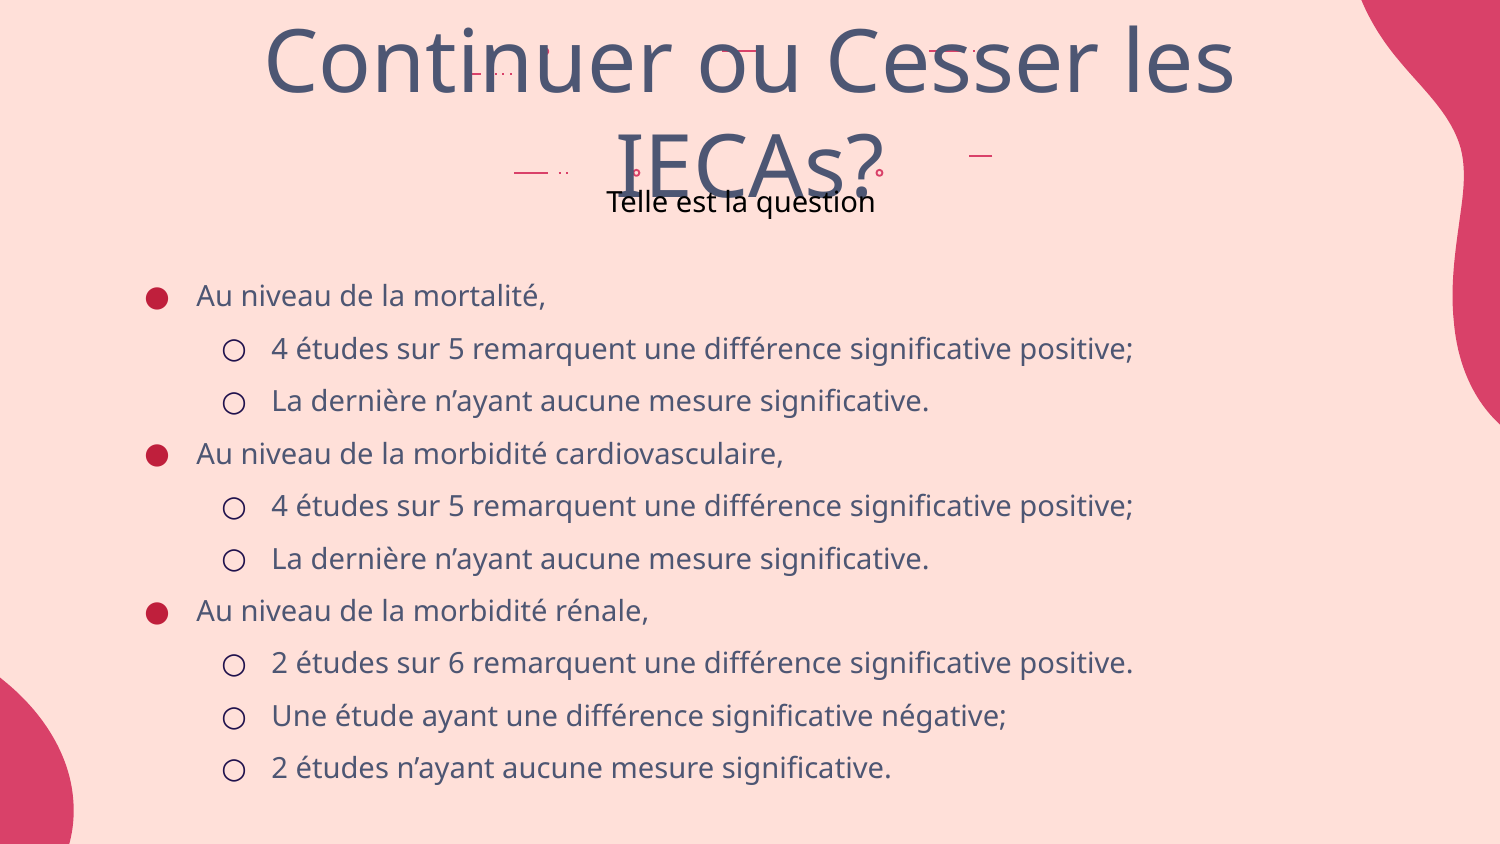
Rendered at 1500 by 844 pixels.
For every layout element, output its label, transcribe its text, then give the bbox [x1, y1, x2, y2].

subtitle Au niveau de la mortalité, 4 études sur 5 remarquent une différence significative positive; La dernière n’ayant aucune mesure significative. Au niveau de la morbidité cardiovasculaire, 4 études sur 5 remarquent une différence significative positive; La dernière n’ayant aucune mesure significative. Au niveau de la morbidité rénale, 2 études sur 6 remarquent une différence significative positive. Une étude ayant une différence significative négative; 2 études n’ayant aucune mesure significative. [106, 365, 1159, 773]
text_box Telle est la question [511, 167, 972, 233]
title Continuer ou Cesser les IECAs? [116, 65, 1383, 156]
